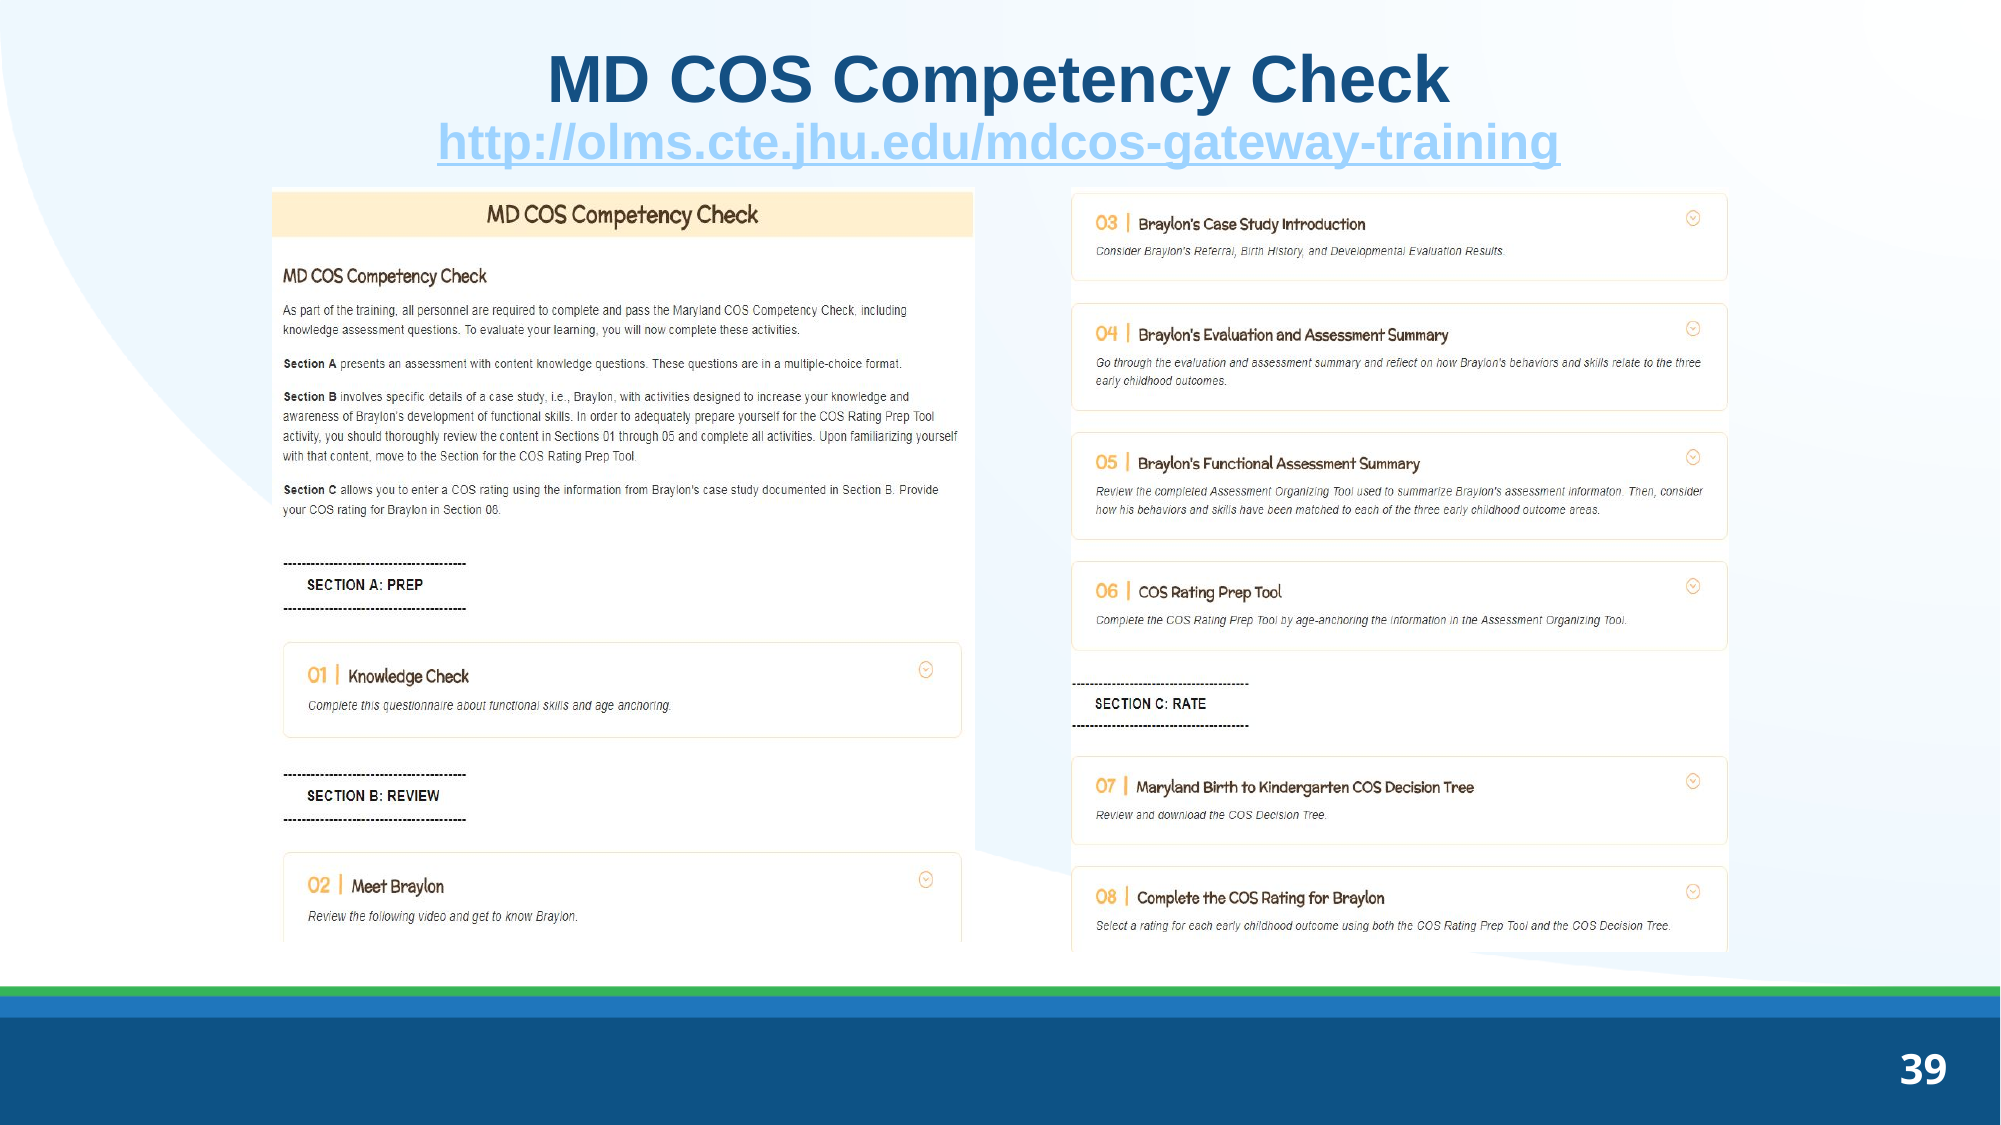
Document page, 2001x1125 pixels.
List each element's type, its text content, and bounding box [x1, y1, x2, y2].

slide_number 39 [1612, 1038, 1963, 1098]
picture [0, 0, 2001, 1125]
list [272, 186, 976, 942]
title MD COS Competency Check http://olms.cte.jhu.edu/mdcos-gateway-training [96, 37, 1902, 188]
